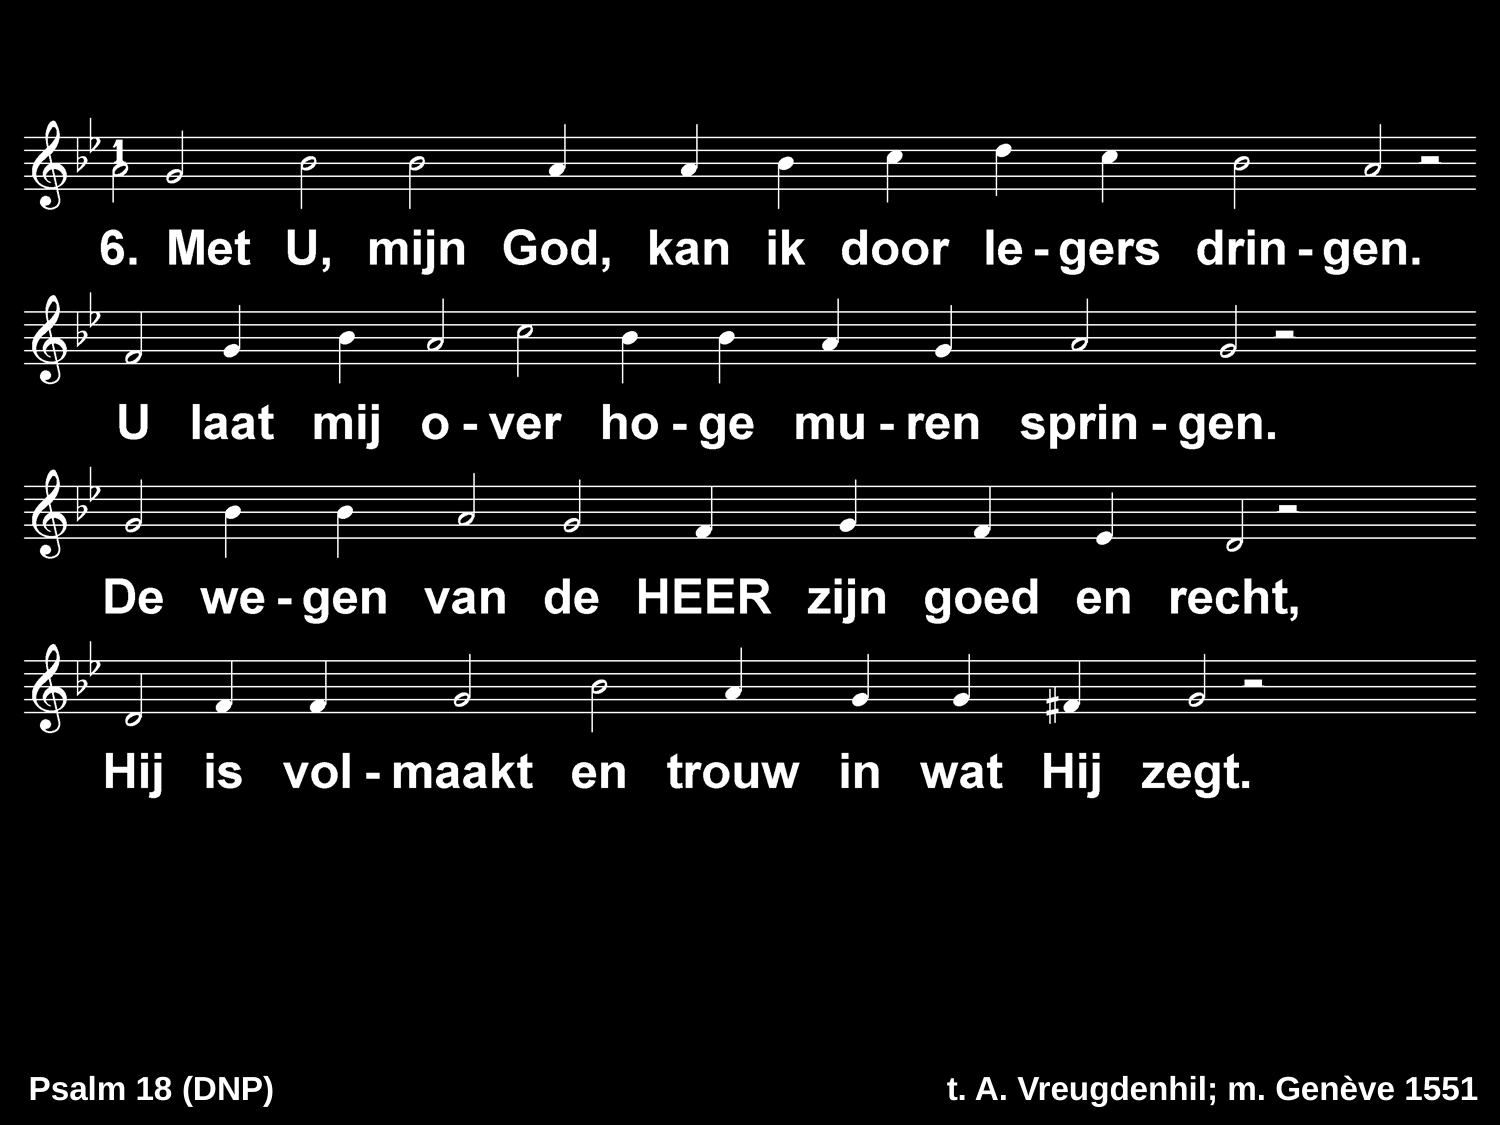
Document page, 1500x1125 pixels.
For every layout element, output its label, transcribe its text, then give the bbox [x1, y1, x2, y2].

picture [10, 103, 1490, 812]
text_box Psalm 18 (DNP) t. A. Vreugdenhil; m. Genève 1551 [13, 1059, 1495, 1115]
